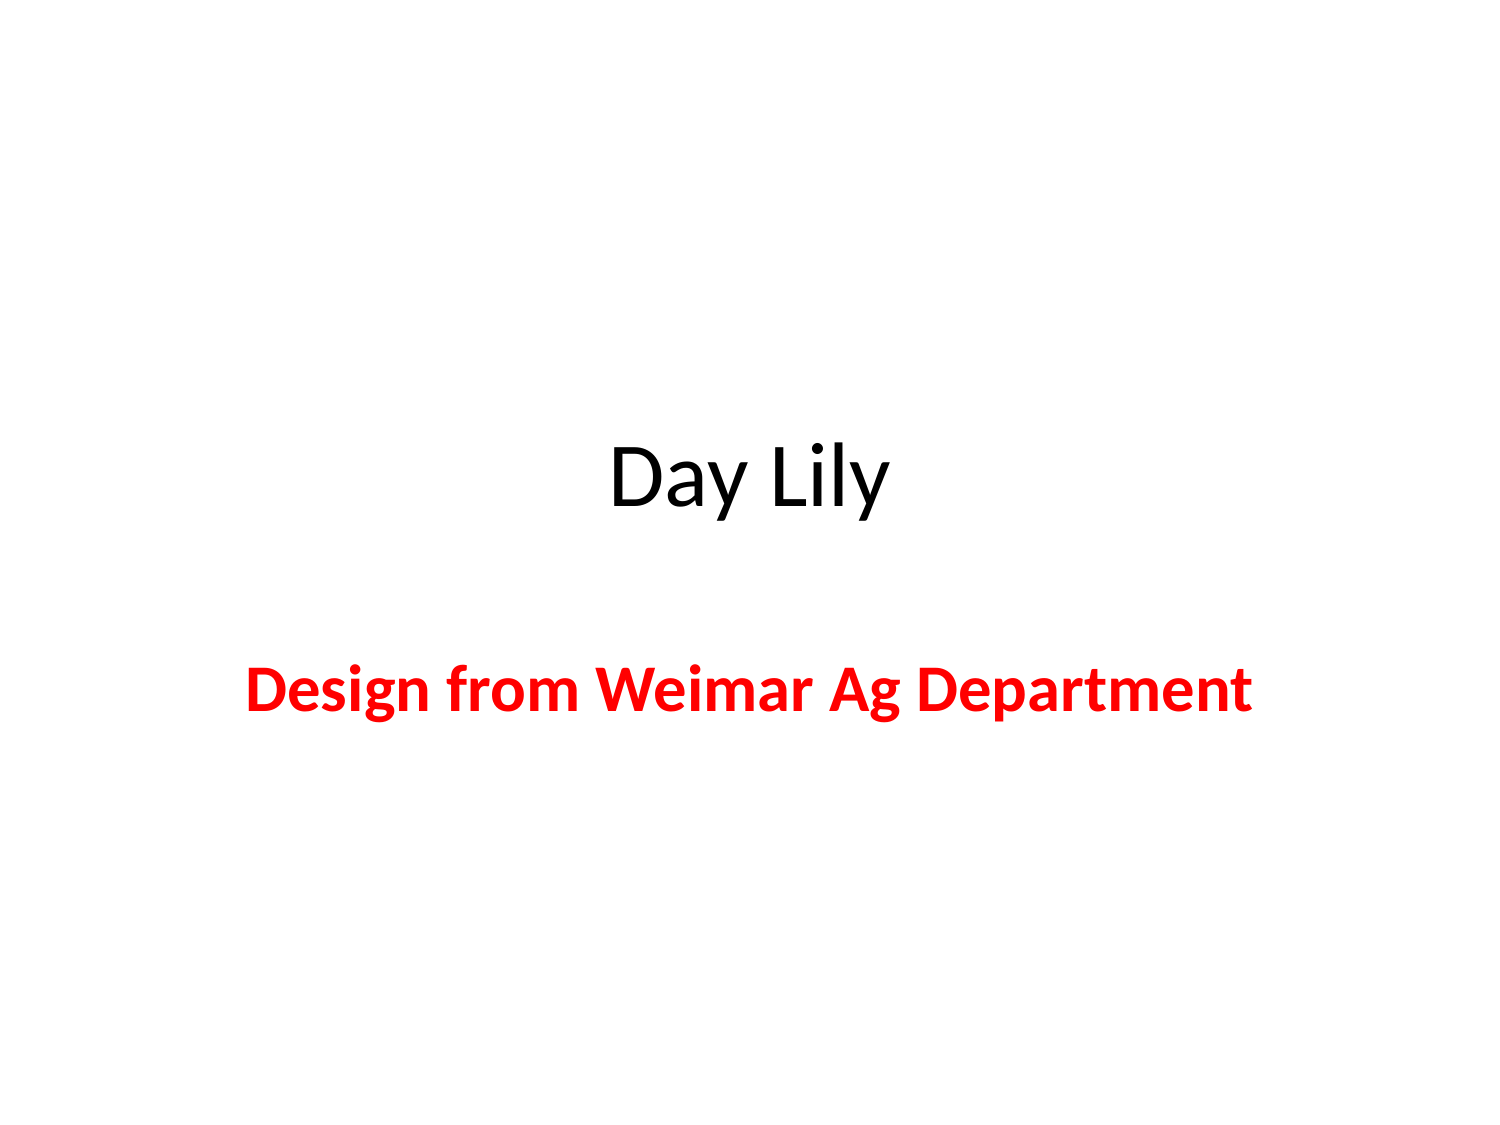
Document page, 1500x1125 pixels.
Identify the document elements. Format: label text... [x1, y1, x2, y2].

title Day Lily [112, 349, 1388, 591]
subtitle Design from Weimar Ag Department [225, 637, 1275, 925]
